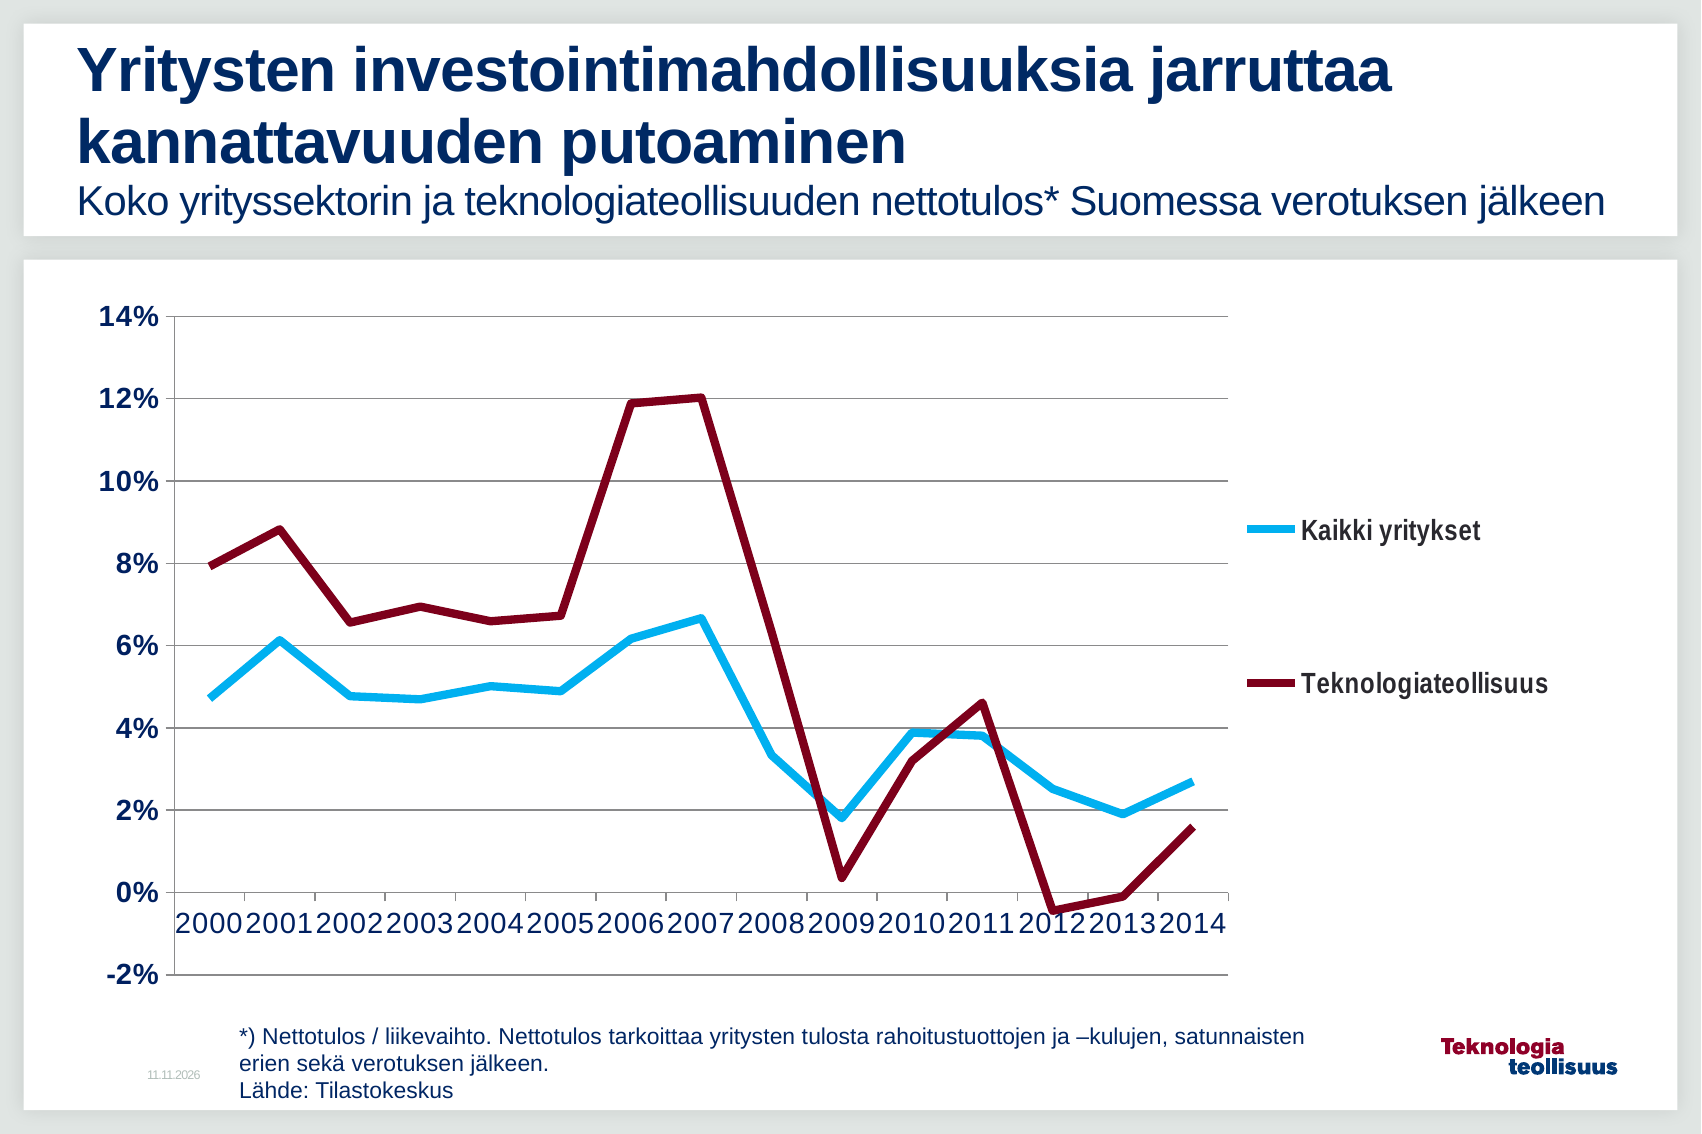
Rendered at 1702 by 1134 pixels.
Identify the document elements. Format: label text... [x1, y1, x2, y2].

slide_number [141, 1063, 355, 1087]
text_box *) Nettotulos / liikevaihto. Nettotulos tarkoittaa yritysten tulosta rahoitustuottojen ja –kulujen, satunnaisten erien sekä verotuksen jälkeen. Lähde: Tilastokeskus [224, 1013, 1344, 1111]
title Yritysten investointimahdollisuuksia jarruttaa kannattavuuden putoaminen Koko yrityssektorin ja teknologiateollisuuden nettotulos* Suomessa verotuksen jälkeen [70, 47, 1678, 213]
chart [82, 283, 1572, 1005]
